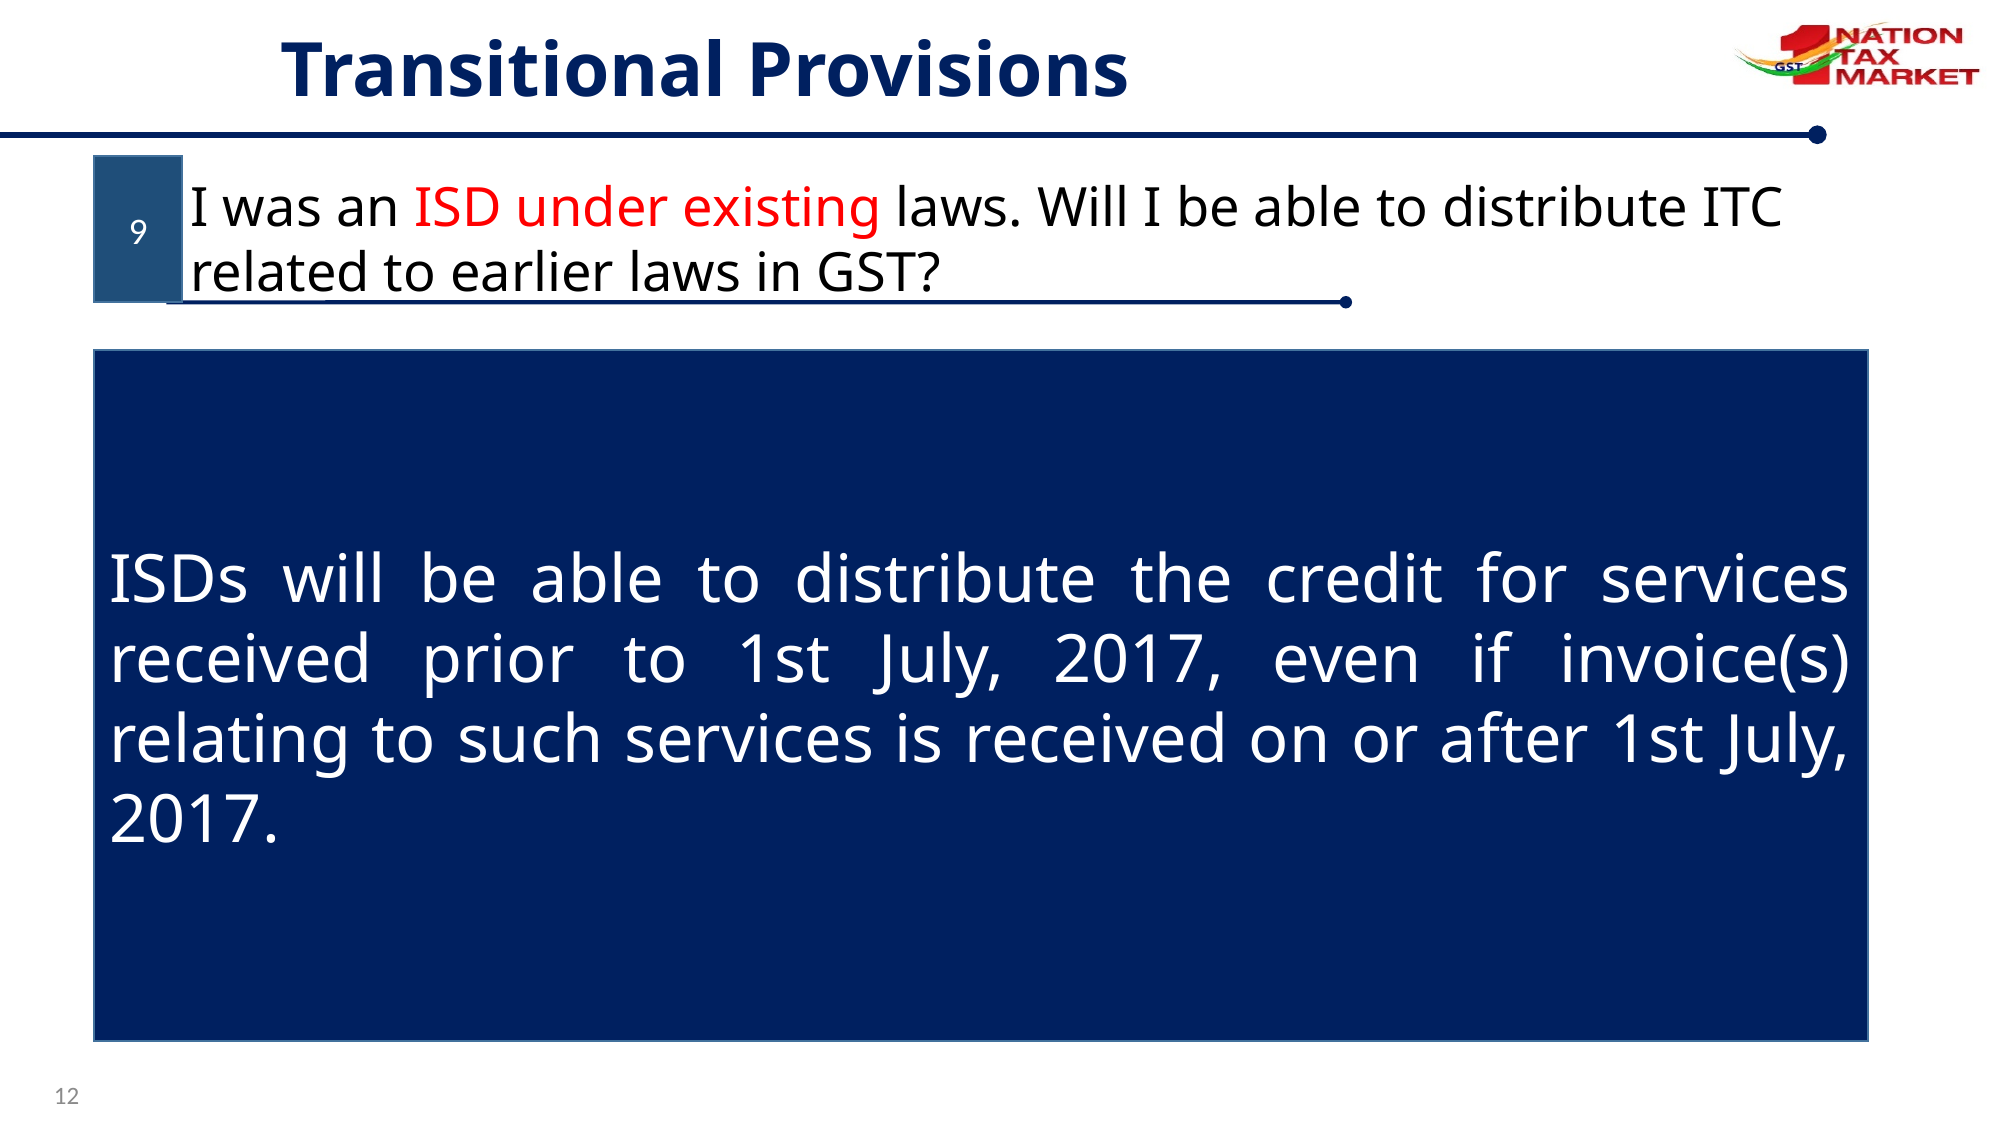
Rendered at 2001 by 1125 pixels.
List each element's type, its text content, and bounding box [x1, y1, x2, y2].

slide_number 12 [0, 1065, 95, 1125]
picture [1724, 11, 1987, 93]
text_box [94, 156, 1868, 1041]
text_box Transitional Provisions [266, 13, 1513, 119]
